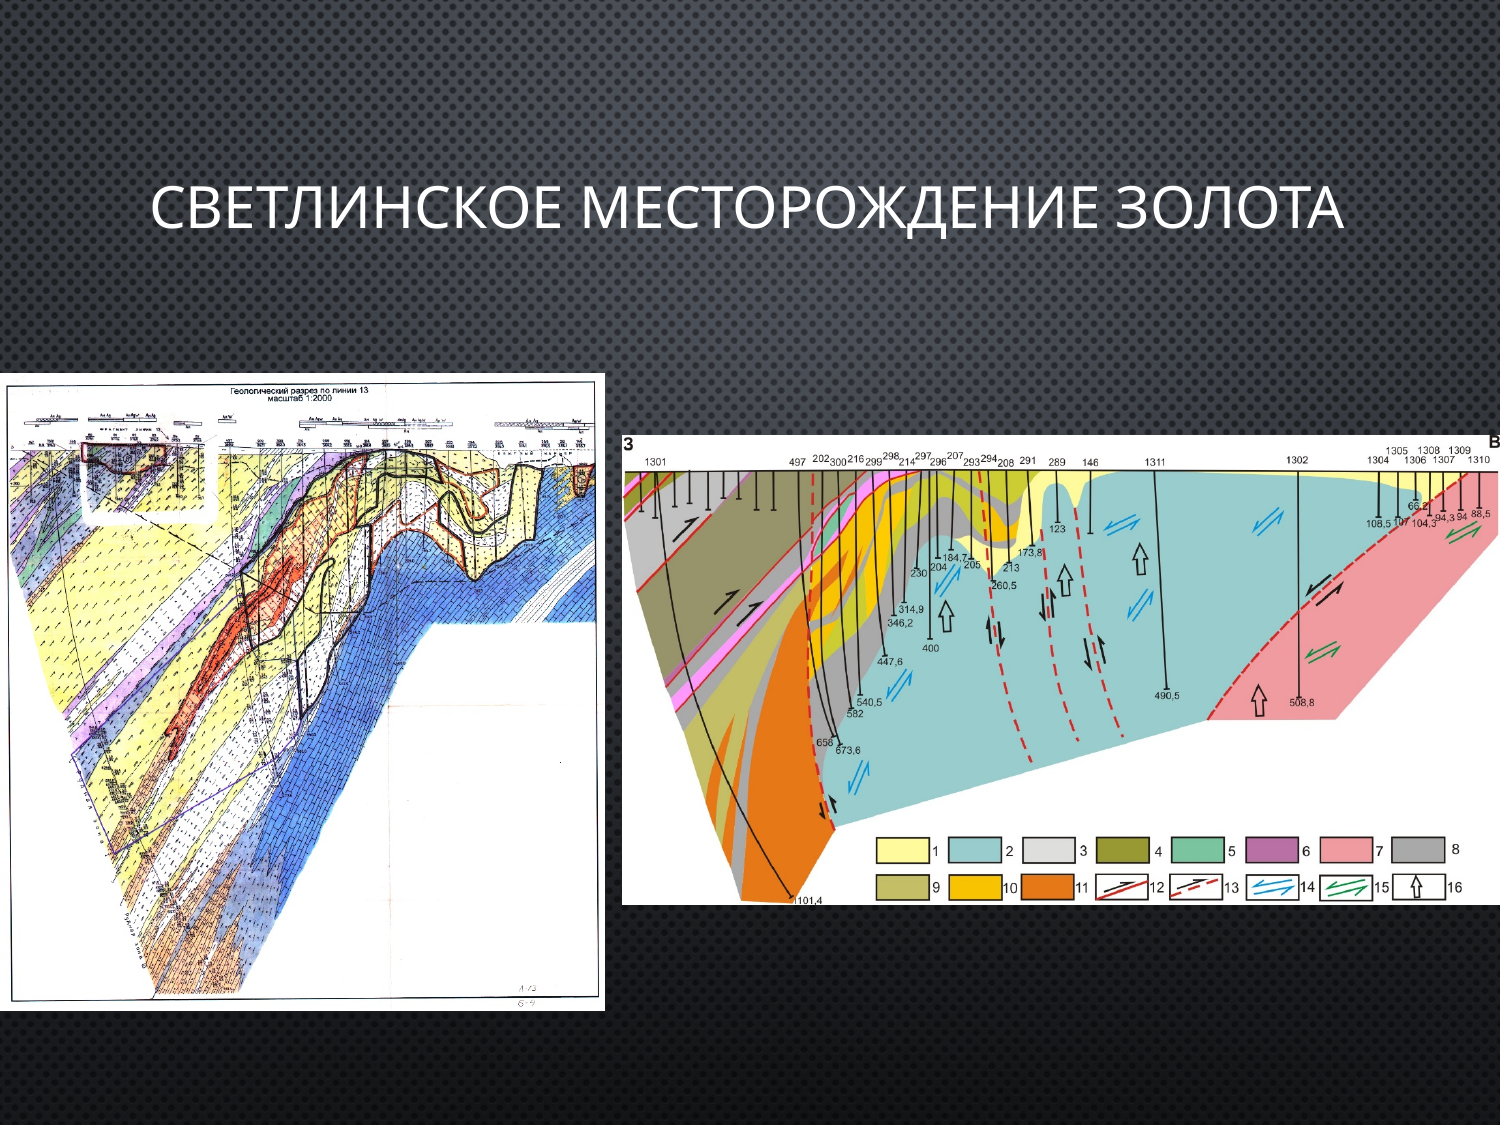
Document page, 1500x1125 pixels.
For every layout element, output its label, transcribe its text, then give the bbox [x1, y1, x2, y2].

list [0, 373, 605, 1012]
title Светлинское месторождение золота [134, 97, 1367, 314]
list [622, 434, 1500, 906]
